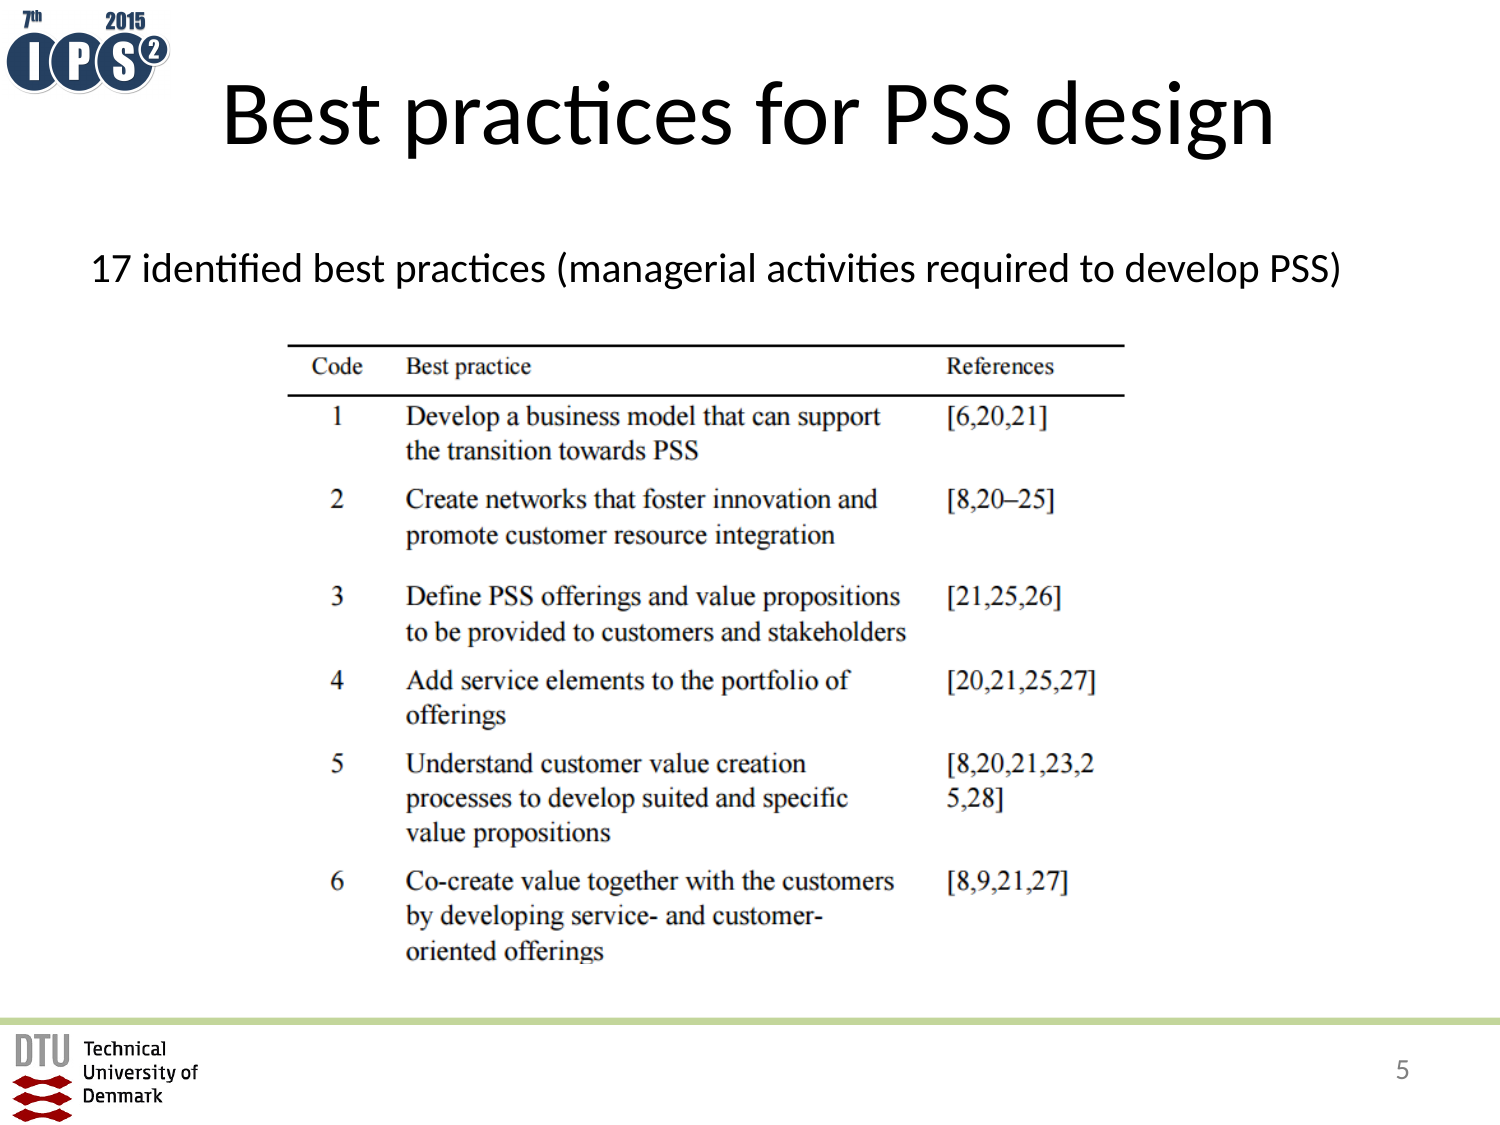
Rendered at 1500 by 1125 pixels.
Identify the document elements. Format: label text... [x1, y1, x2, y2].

picture [274, 337, 1163, 964]
picture [12, 1034, 201, 1122]
list 17 identified best practices (managerial activities required to develop PSS) [75, 233, 1425, 977]
title Best practices for PSS design [75, 45, 1425, 233]
slide_number 5 [1074, 1042, 1425, 1103]
